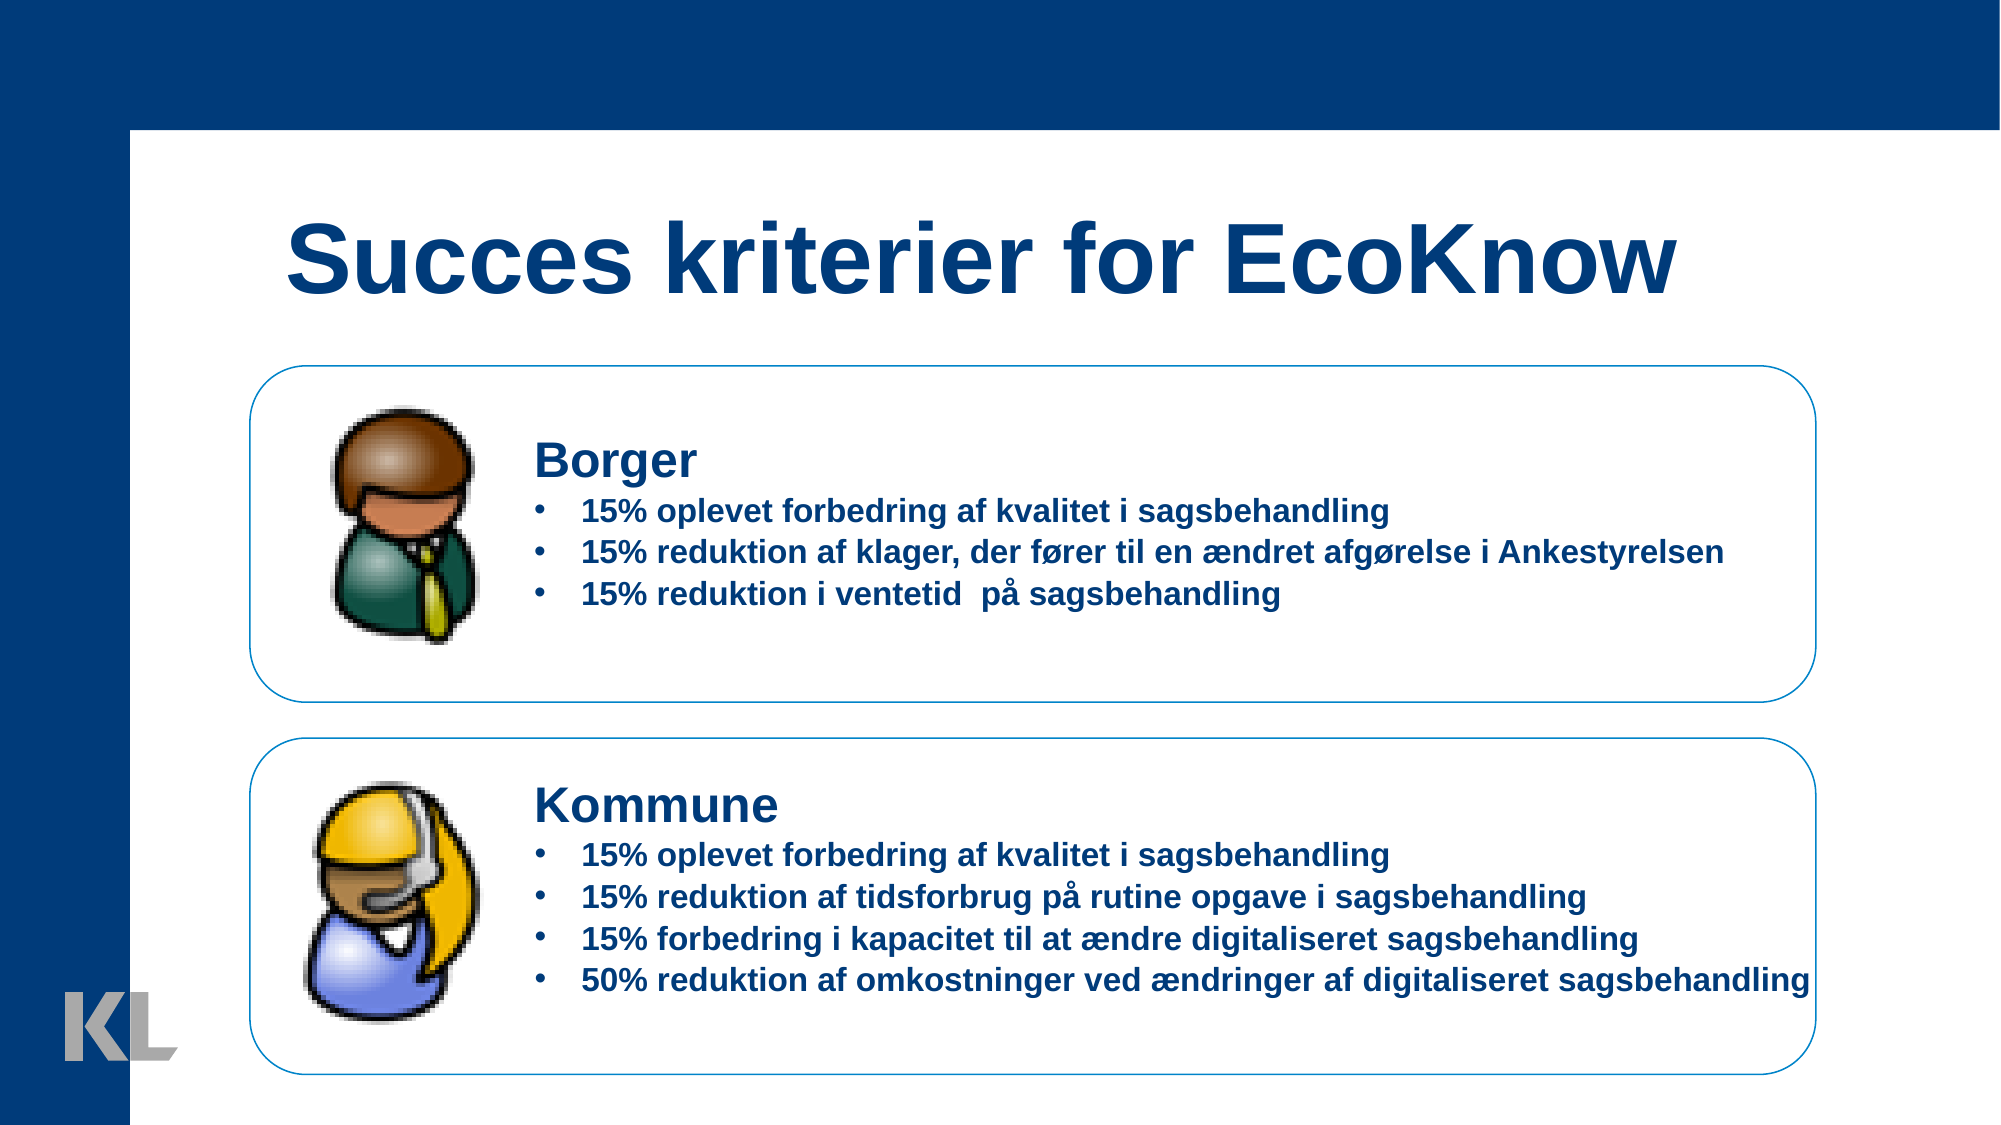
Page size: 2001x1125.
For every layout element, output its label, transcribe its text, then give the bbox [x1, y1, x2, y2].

text_box Borger 15% oplevet forbedring af kvalitet i sagsbehandling 15% reduktion af klager, der fører til en ændret afgørelse i Ankestyrelsen 15% reduktion i ventetid på sagsbehandling [534, 425, 1727, 613]
picture [299, 769, 494, 1043]
text_box Succes kriterier for EcoKnow [285, 188, 1680, 314]
text_box [248, 364, 1817, 704]
text_box [248, 737, 1817, 1076]
picture [299, 397, 512, 671]
text_box Kommune 15% oplevet forbedring af kvalitet i sagsbehandling 15% reduktion af tidsforbrug på rutine opgave i sagsbehandling 15% forbedring i kapacitet til at ændre digitaliseret sagsbehandling 50% reduktion af omkostninger ved ændringer af digitaliseret sagsbehandling [534, 769, 1813, 999]
